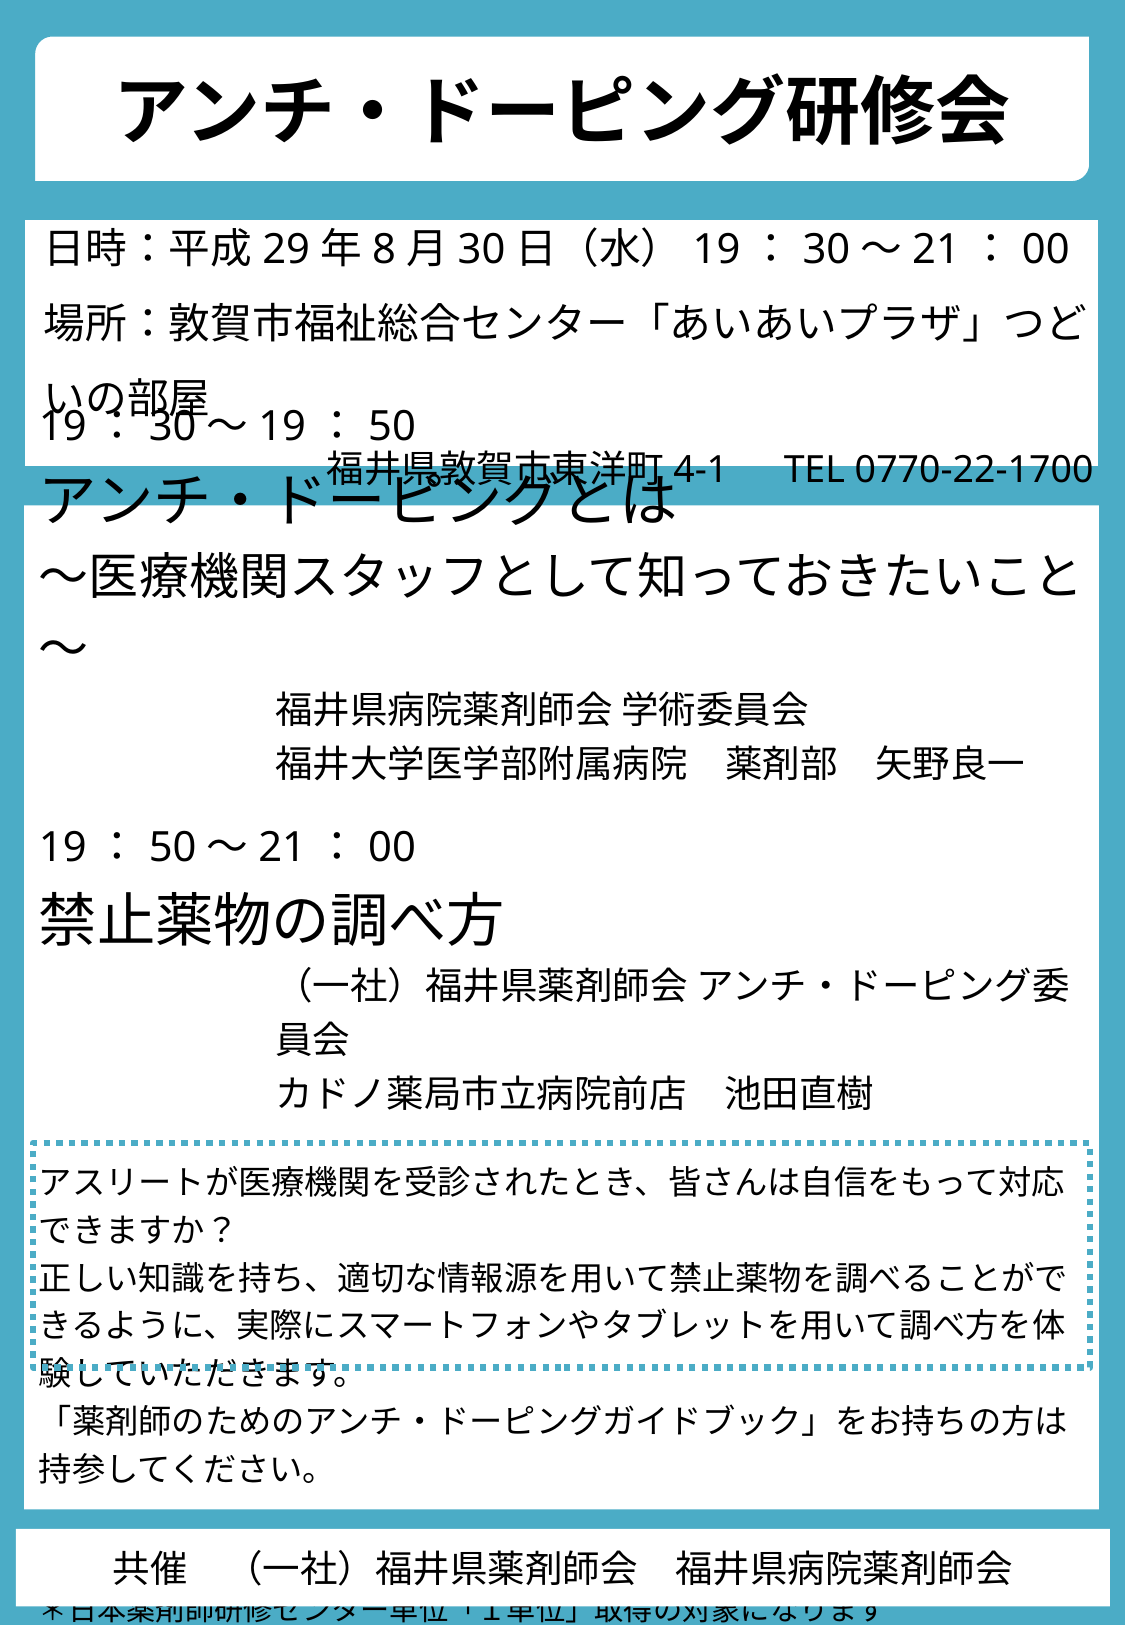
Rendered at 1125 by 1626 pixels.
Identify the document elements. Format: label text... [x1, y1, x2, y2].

text_box 共催 （一社）福井県薬剤師会 福井県病院薬剤師会 [14, 1527, 1112, 1609]
text_box 日時：平成29年8月30日（水）19：30～21：00 場所：敦賀市福祉総合センター「あいあいプラザ」つどいの部屋 福井県敦賀市東洋町4-1 TEL 0770-22-1700 [12, 208, 1111, 479]
text_box [31, 1141, 1092, 1370]
text_box 19：30～19：50 アンチ・ドーピングとは ～医療機関スタッフとして知っておきたいこと～ 福井県病院薬剤師会 学術委員会 福井大学医学部附属病院 薬剤部 矢野良一 19：50～21：00 禁止薬物の調べ方 （一社）福井県薬剤師会 アンチ・ドーピング委員会 カドノ薬局市立病院前店 池田直樹 アスリートが医療機関を受診されたとき、皆さんは自信をもって対応できますか？ 正しい知識を持ち、適切な情報源を用いて禁止薬物を調べることができるように、実際にスマートフォンやタブレットを用いて調べ方を体験していただきます。 「薬剤師のためのアンチ・ドーピングガイドブック」をお持ちの方は持参してください。 ＊日病薬病院薬学認定薬剤師制度 0.5単位（医薬品情報 Ⅱ-3）申請中 ＊日本薬剤師研修センター単位「１単位」取得の対象になります [22, 503, 1101, 1511]
text_box アンチ・ドーピング研修会 [22, 24, 1102, 194]
